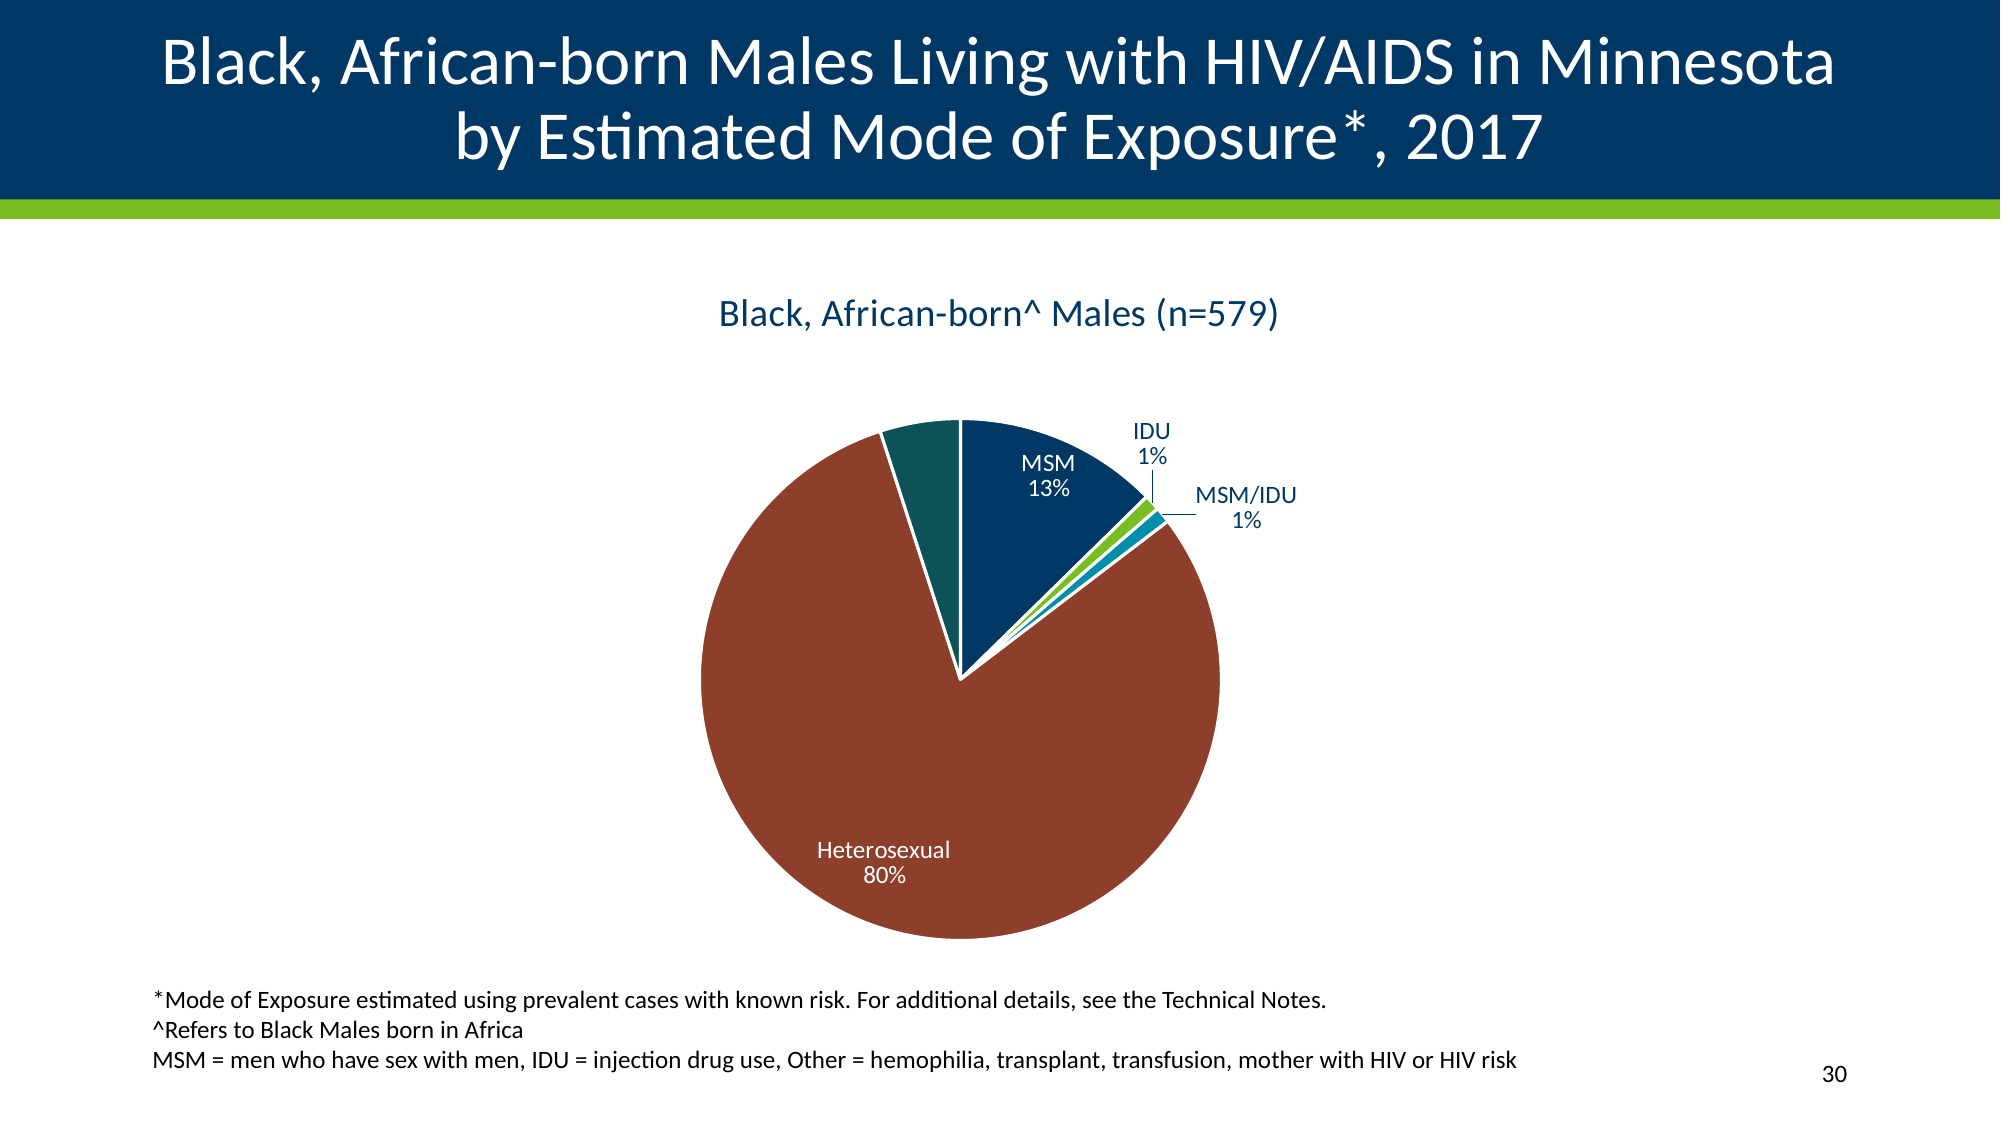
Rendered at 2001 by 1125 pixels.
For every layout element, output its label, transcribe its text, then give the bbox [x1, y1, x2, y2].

title Black, African-born Males Living with HIV/AIDS in Minnesota by Estimated Mode of Exposure*, 2017 [137, 24, 1863, 175]
footer *Mode of Exposure estimated using prevalent cases with known risk. For additional details, see the Technical Notes. ^Refers to Black Males born in Africa MSM = men who have sex with men, IDU = injection drug use, Other = hemophilia, transplant, transfusion, mother with HIV or HIV risk [137, 955, 1863, 1103]
chart [137, 262, 1863, 955]
